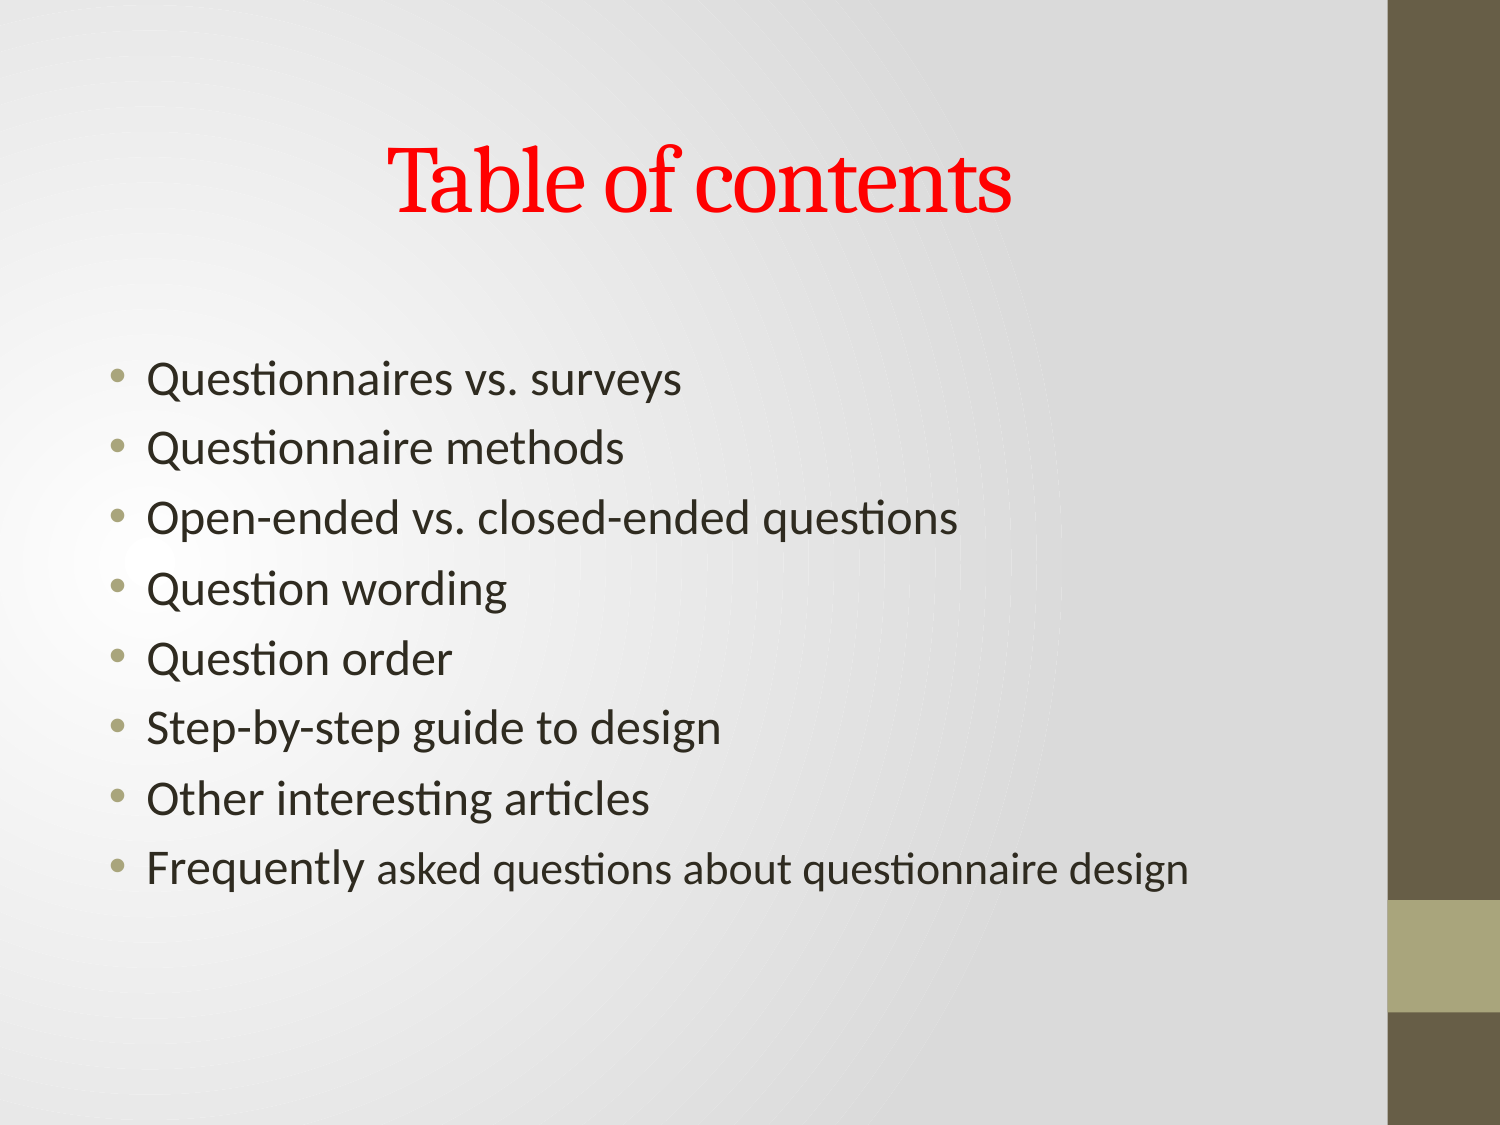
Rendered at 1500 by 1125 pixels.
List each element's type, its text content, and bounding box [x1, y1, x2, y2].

title Table of contents [75, 125, 1325, 337]
list Questionnaires vs. surveys Questionnaire methods Open-ended vs. closed-ended questions Question wording Question order Step-by-step guide to design Other interesting articles Frequently asked questions about questionnaire design [75, 337, 1325, 1050]
